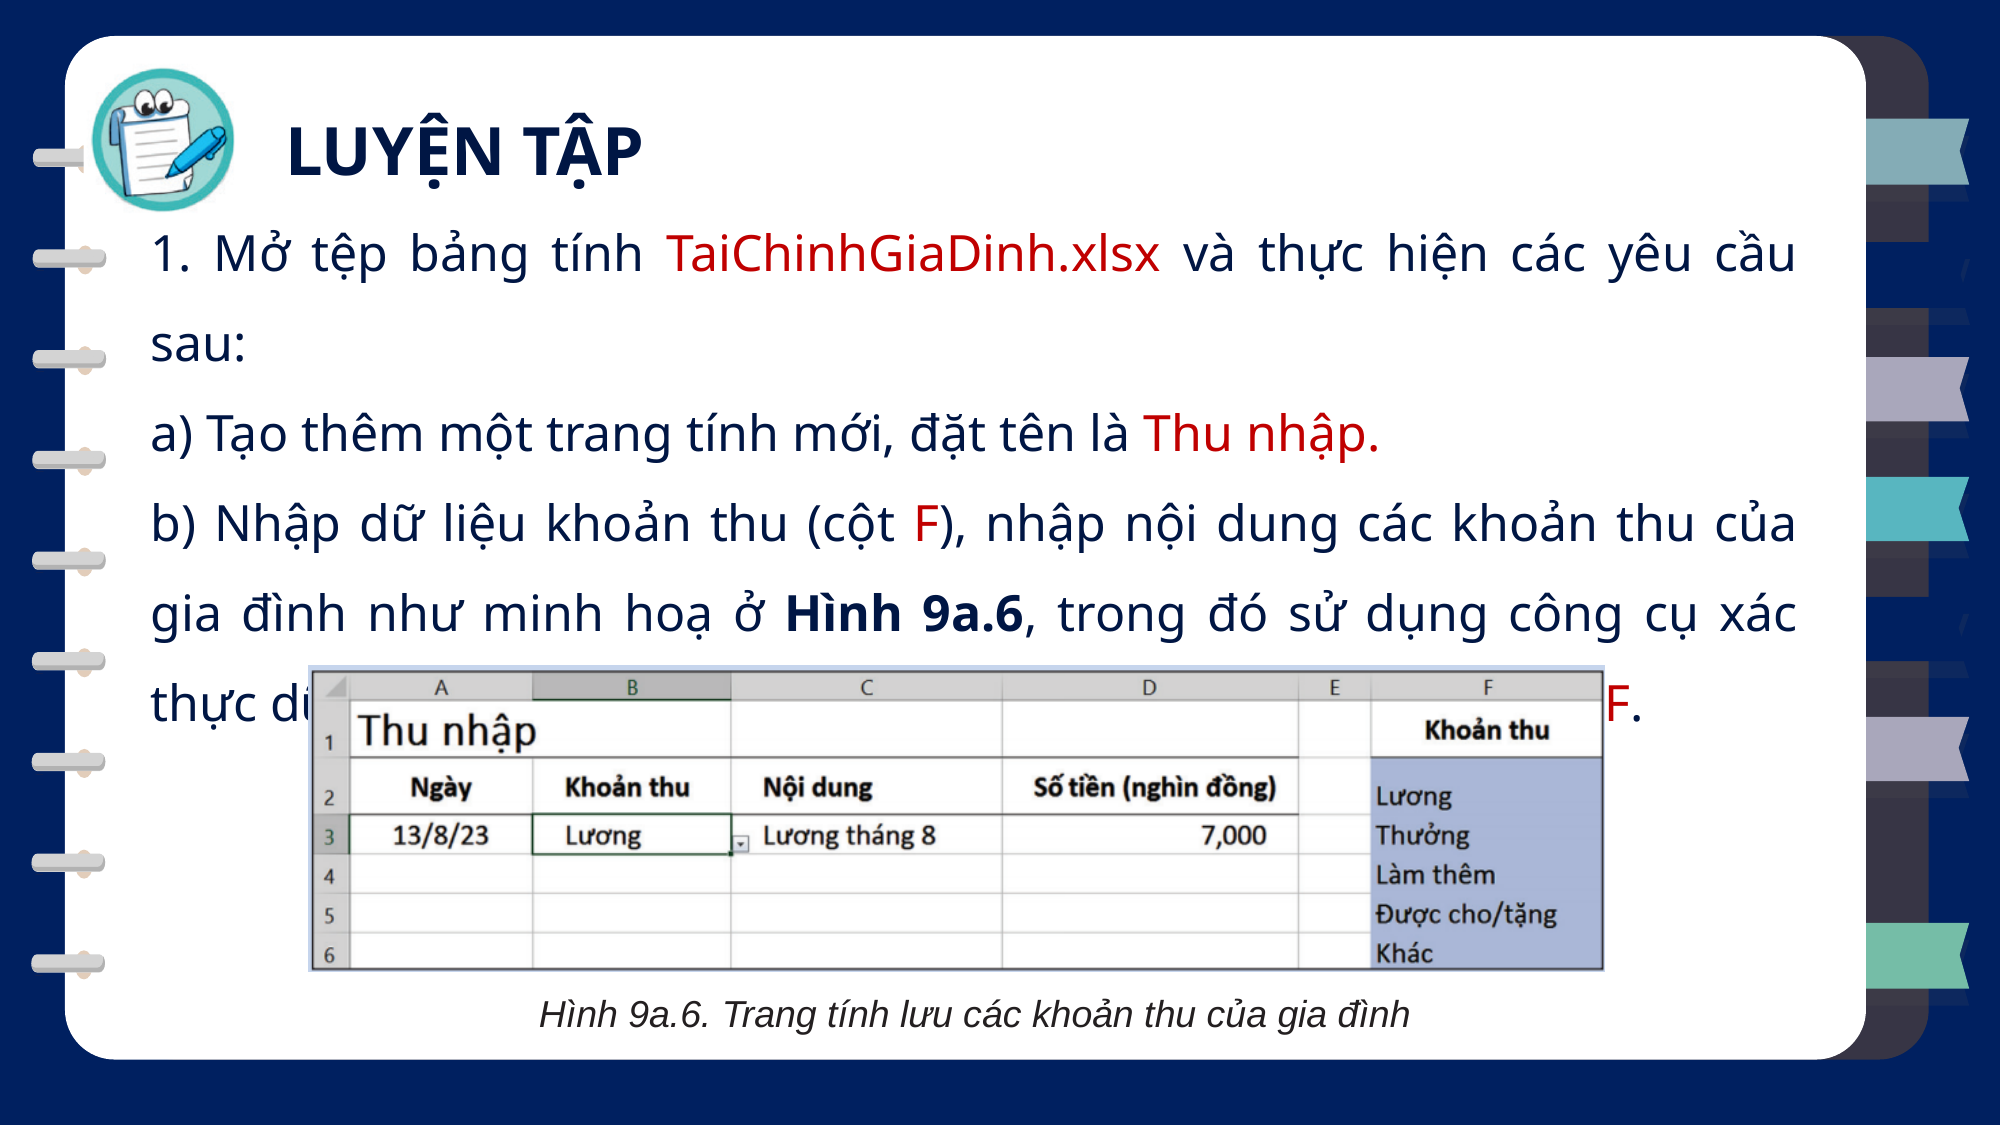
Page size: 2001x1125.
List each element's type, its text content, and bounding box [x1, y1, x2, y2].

text_box LUYỆN TẬP [244, 81, 679, 197]
picture [83, 61, 244, 236]
picture [308, 665, 1605, 972]
text_box Hình 9a.6. Trang tính lưu các khoản thu của gia đình [524, 982, 1525, 1043]
text_box 1. Mở tệp bảng tính TaiChinhGiaDinh.xlsx và thực hiện các yêu cầu sau: a) Tạo thêm một trang tính mới, đặt tên là Thu nhập. b) Nhập dữ liệu khoản thu (cột F), nhập nội dung các khoản thu của gia đình như minh hoạ ở Hình 9a.6, trong đó sử dụng công cụ xác thực dữ liệu để khoản thu ở cột B được lấy từ danh sách ở cột F. [135, 183, 1813, 739]
